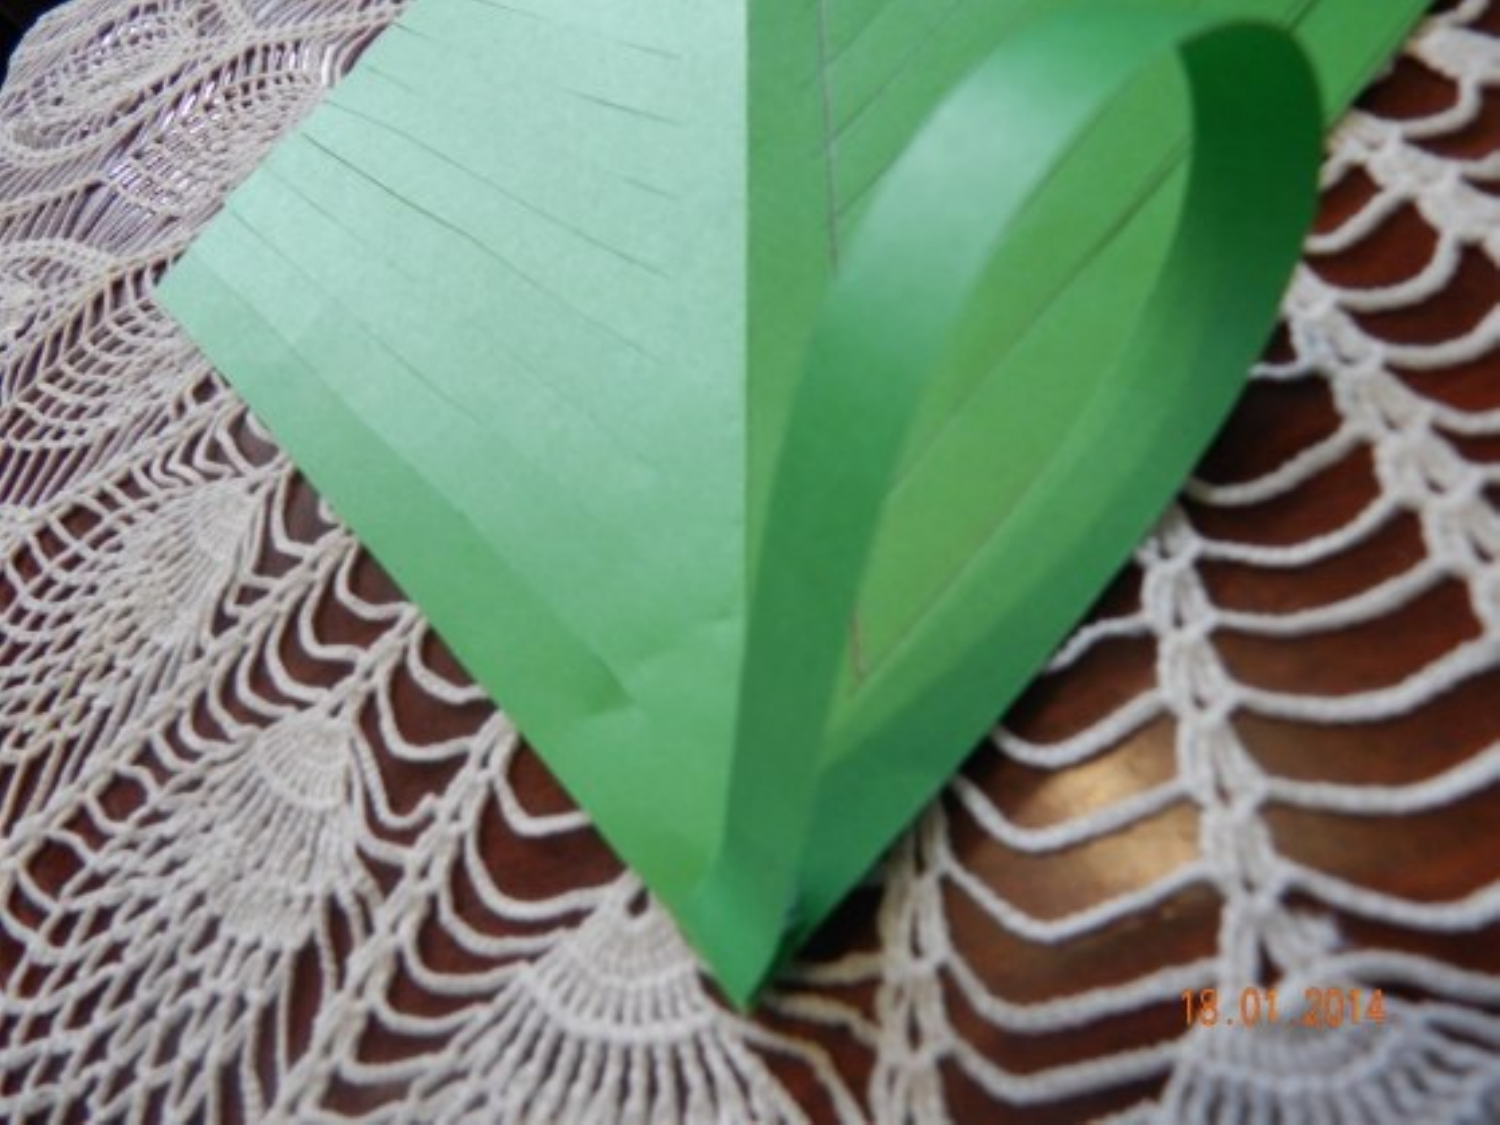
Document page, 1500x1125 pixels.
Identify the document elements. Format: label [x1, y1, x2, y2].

list [0, 0, 1500, 1125]
